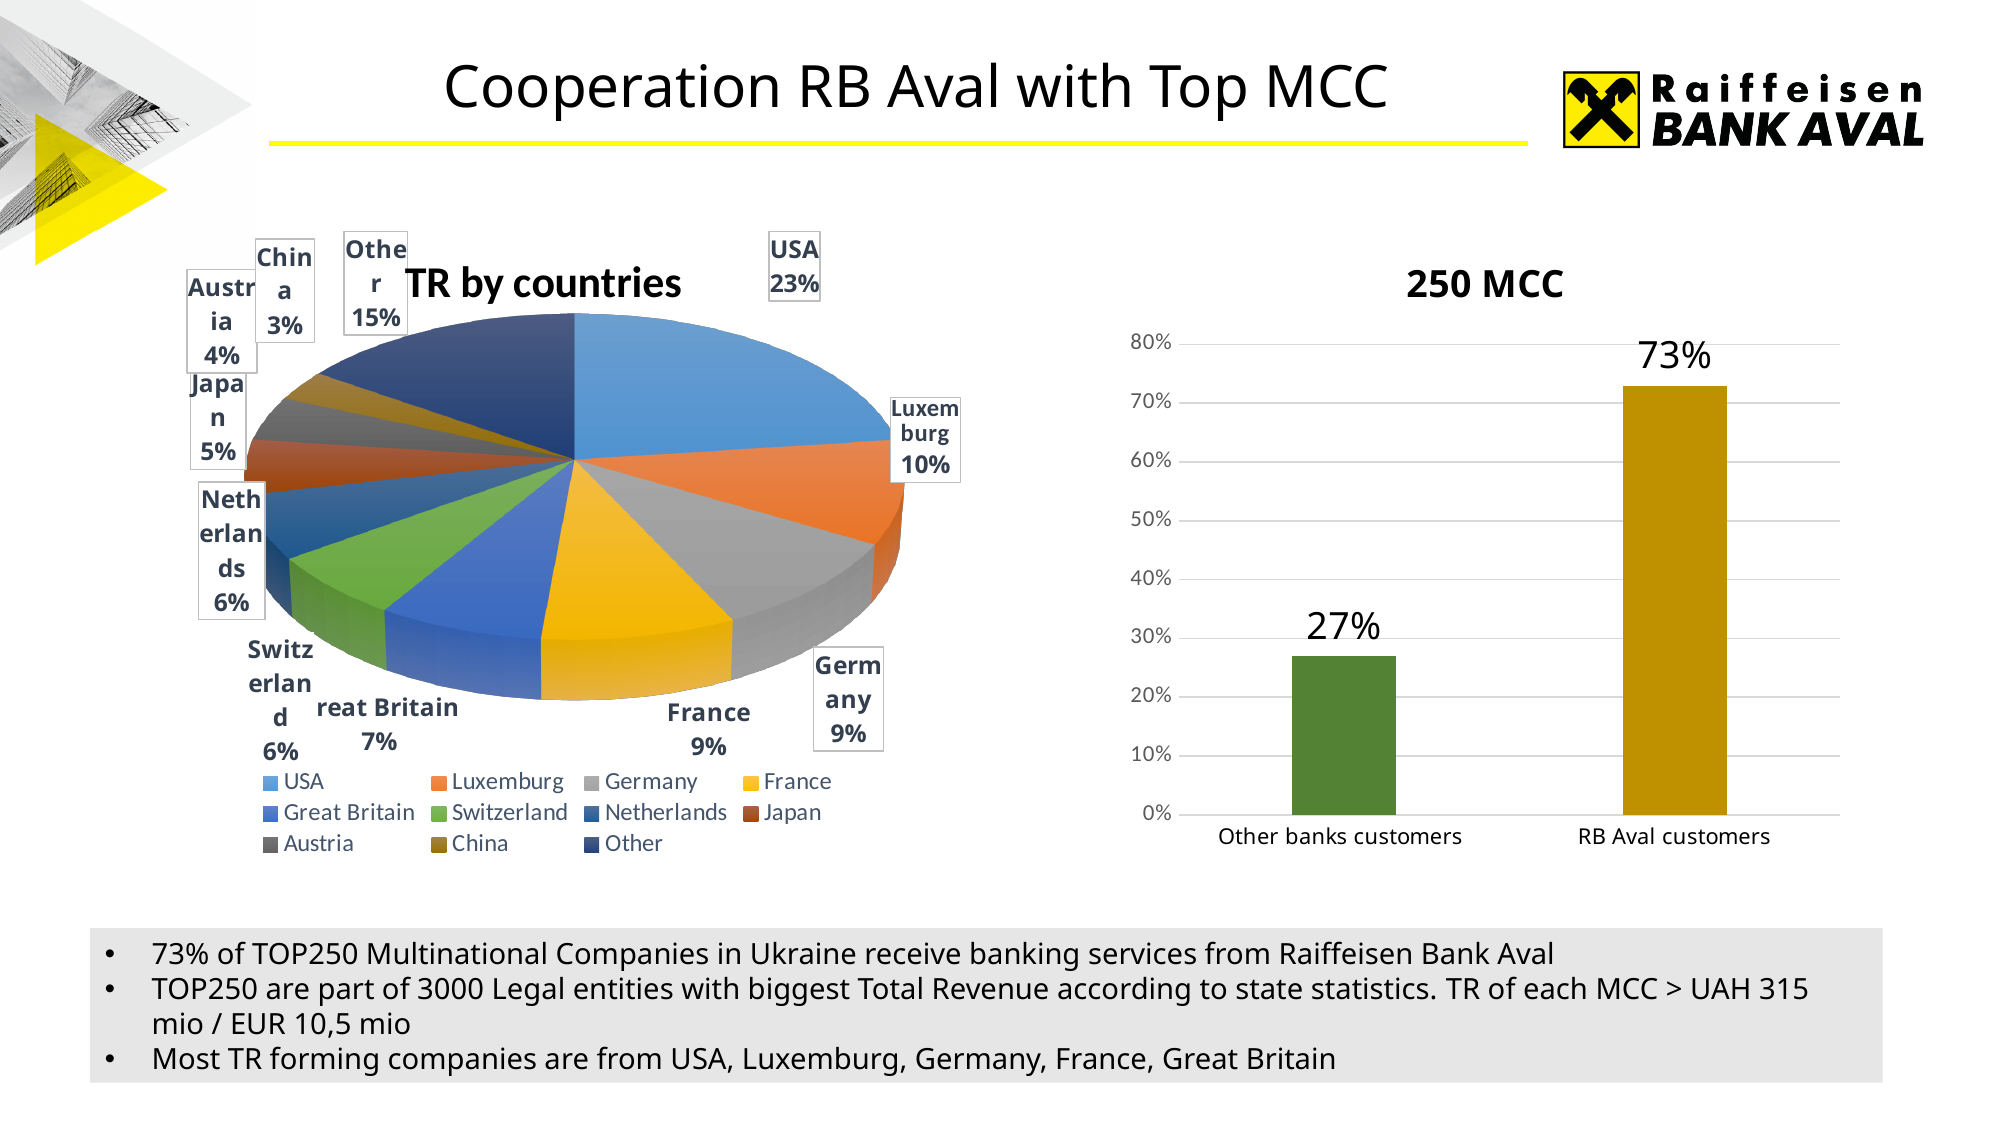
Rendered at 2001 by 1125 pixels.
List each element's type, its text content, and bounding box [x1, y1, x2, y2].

text_box 73% of TOP250 Multinational Companies in Ukraine receive banking services from Raiffeisen Bank Aval TOP250 are part of 3000 Legal entities with biggest Total Revenue according to state statistics. TR of each MCC > UAH 315 mio / EUR 10,5 mio Most TR forming companies are from USA, Luxemburg, Germany, France, Great Britain [89, 928, 1883, 1083]
chart [1115, 224, 1855, 864]
picture [1496, 28, 1990, 191]
text_box Cooperation RB Aval with Top MCC [429, 41, 1405, 127]
picture [0, 0, 254, 278]
chart [135, 224, 969, 864]
